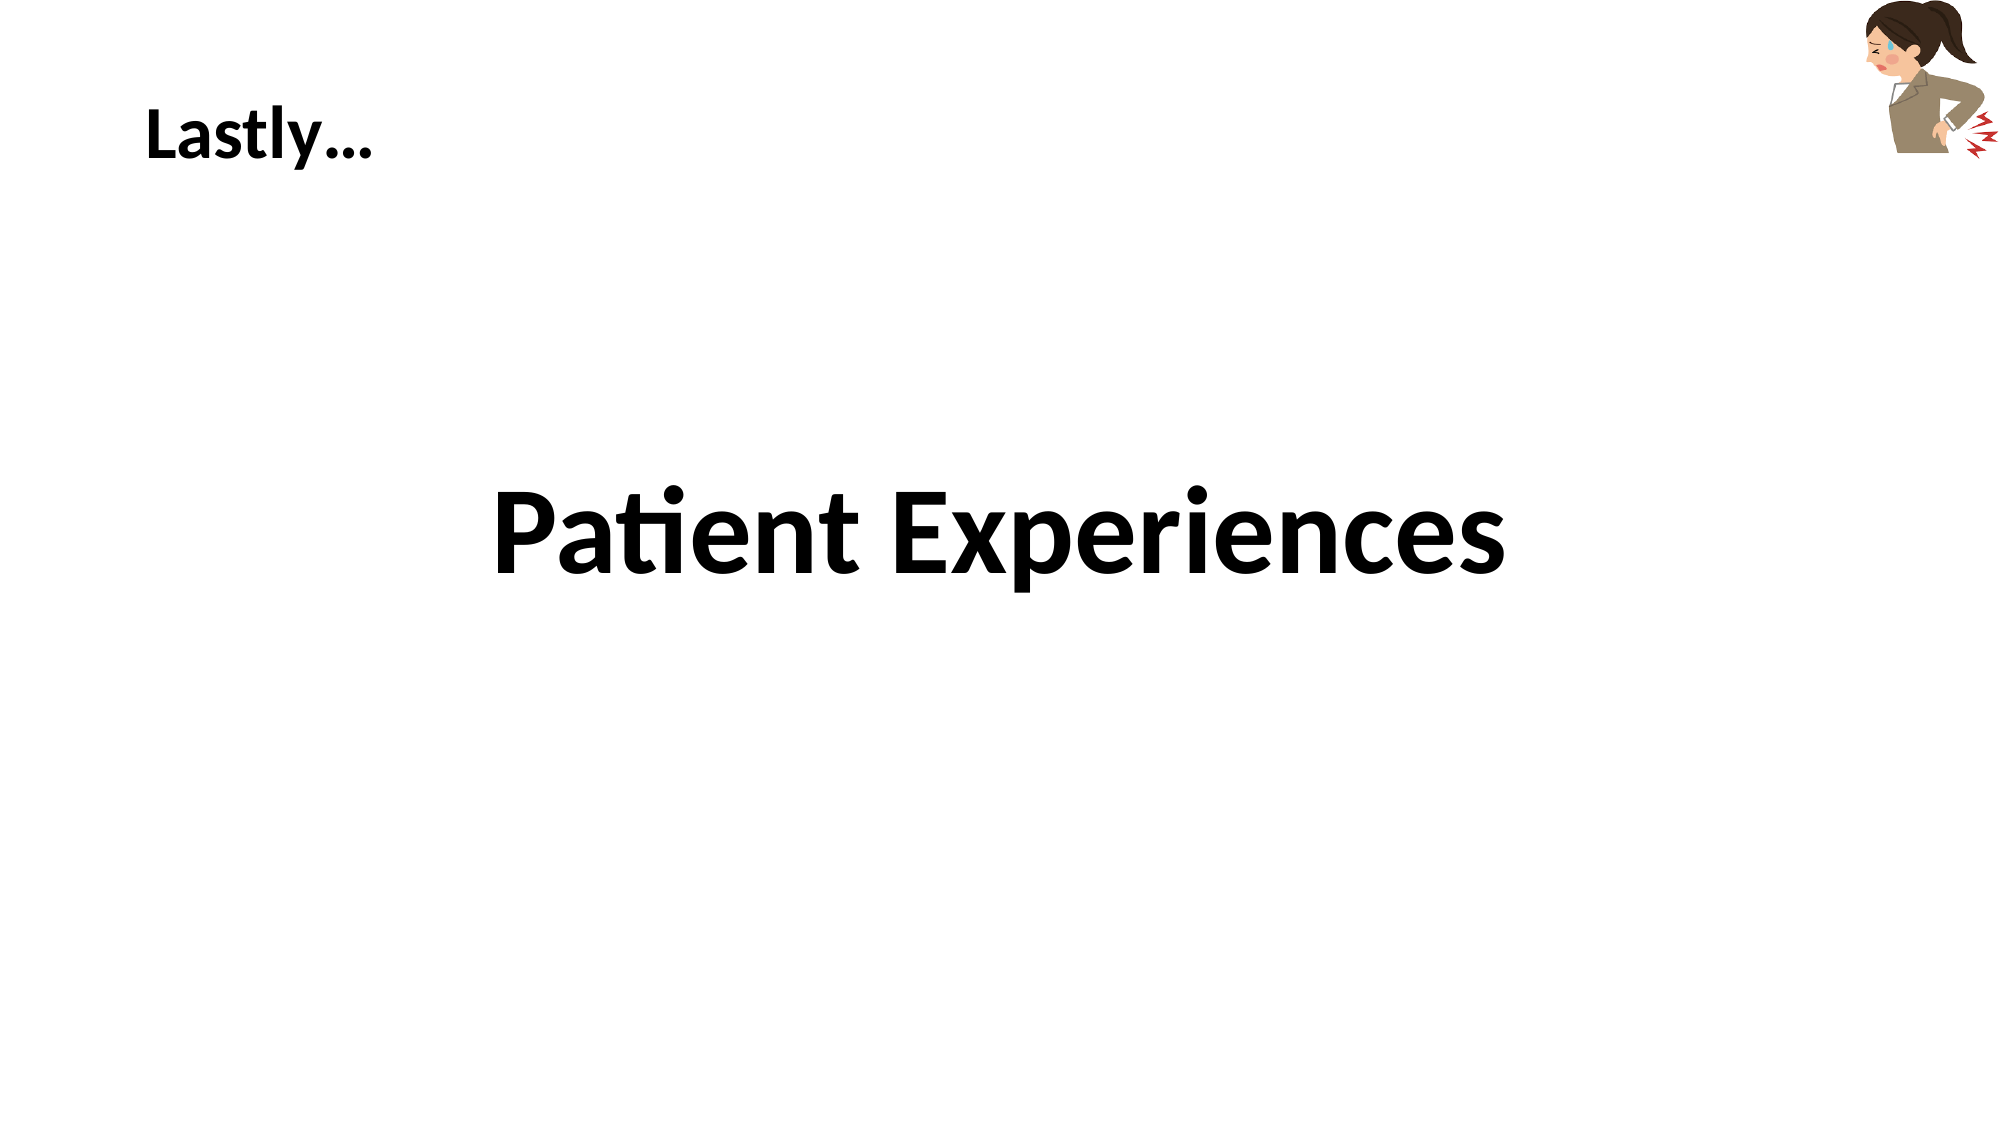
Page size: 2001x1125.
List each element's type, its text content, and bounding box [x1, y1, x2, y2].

title Patient Experiences [249, 251, 1750, 609]
text_box Lastly… [130, 75, 815, 181]
picture [1864, 0, 2000, 160]
